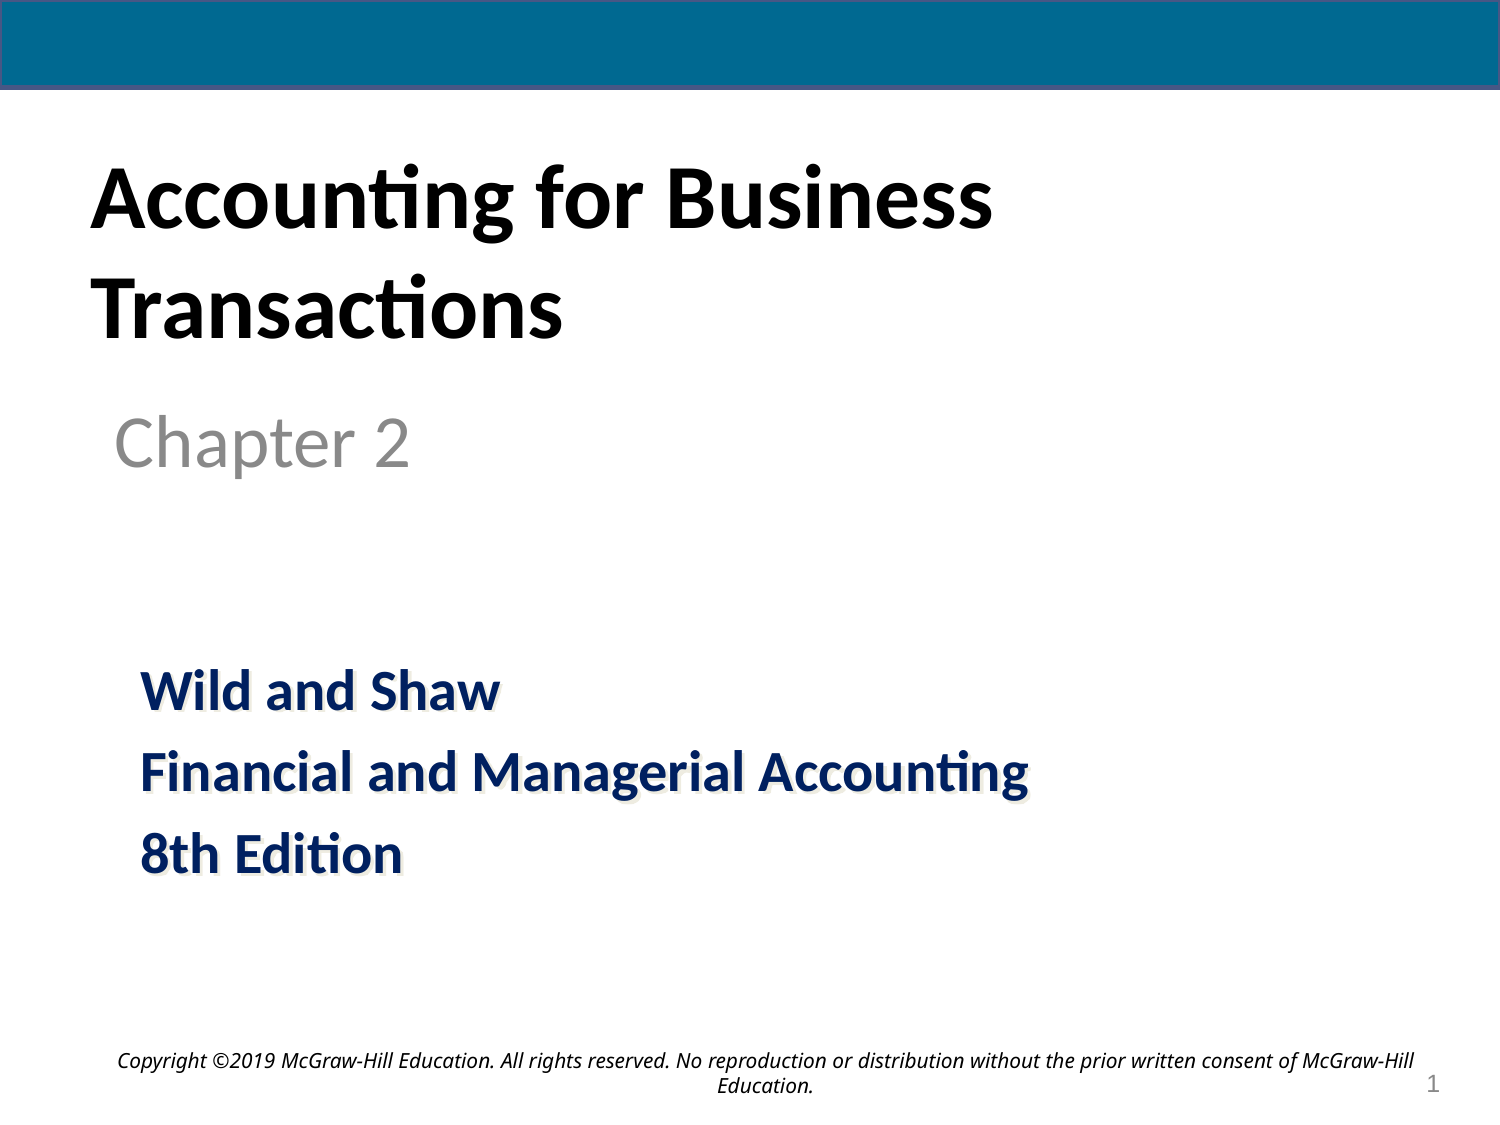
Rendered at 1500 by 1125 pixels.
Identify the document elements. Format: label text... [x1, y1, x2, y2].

text_box Copyright ©2019 McGraw-Hill Education. All rights reserved. No reproduction or distribution without the prior written consent of McGraw-Hill Education. [71, 1031, 1460, 1114]
text_box [0, 0, 1500, 88]
text_box Wild and Shaw Financial and Managerial Accounting 8th Edition [125, 644, 1138, 1003]
title Accounting for Business Transactions [75, 126, 1425, 368]
subtitle Chapter 2 [99, 384, 513, 673]
